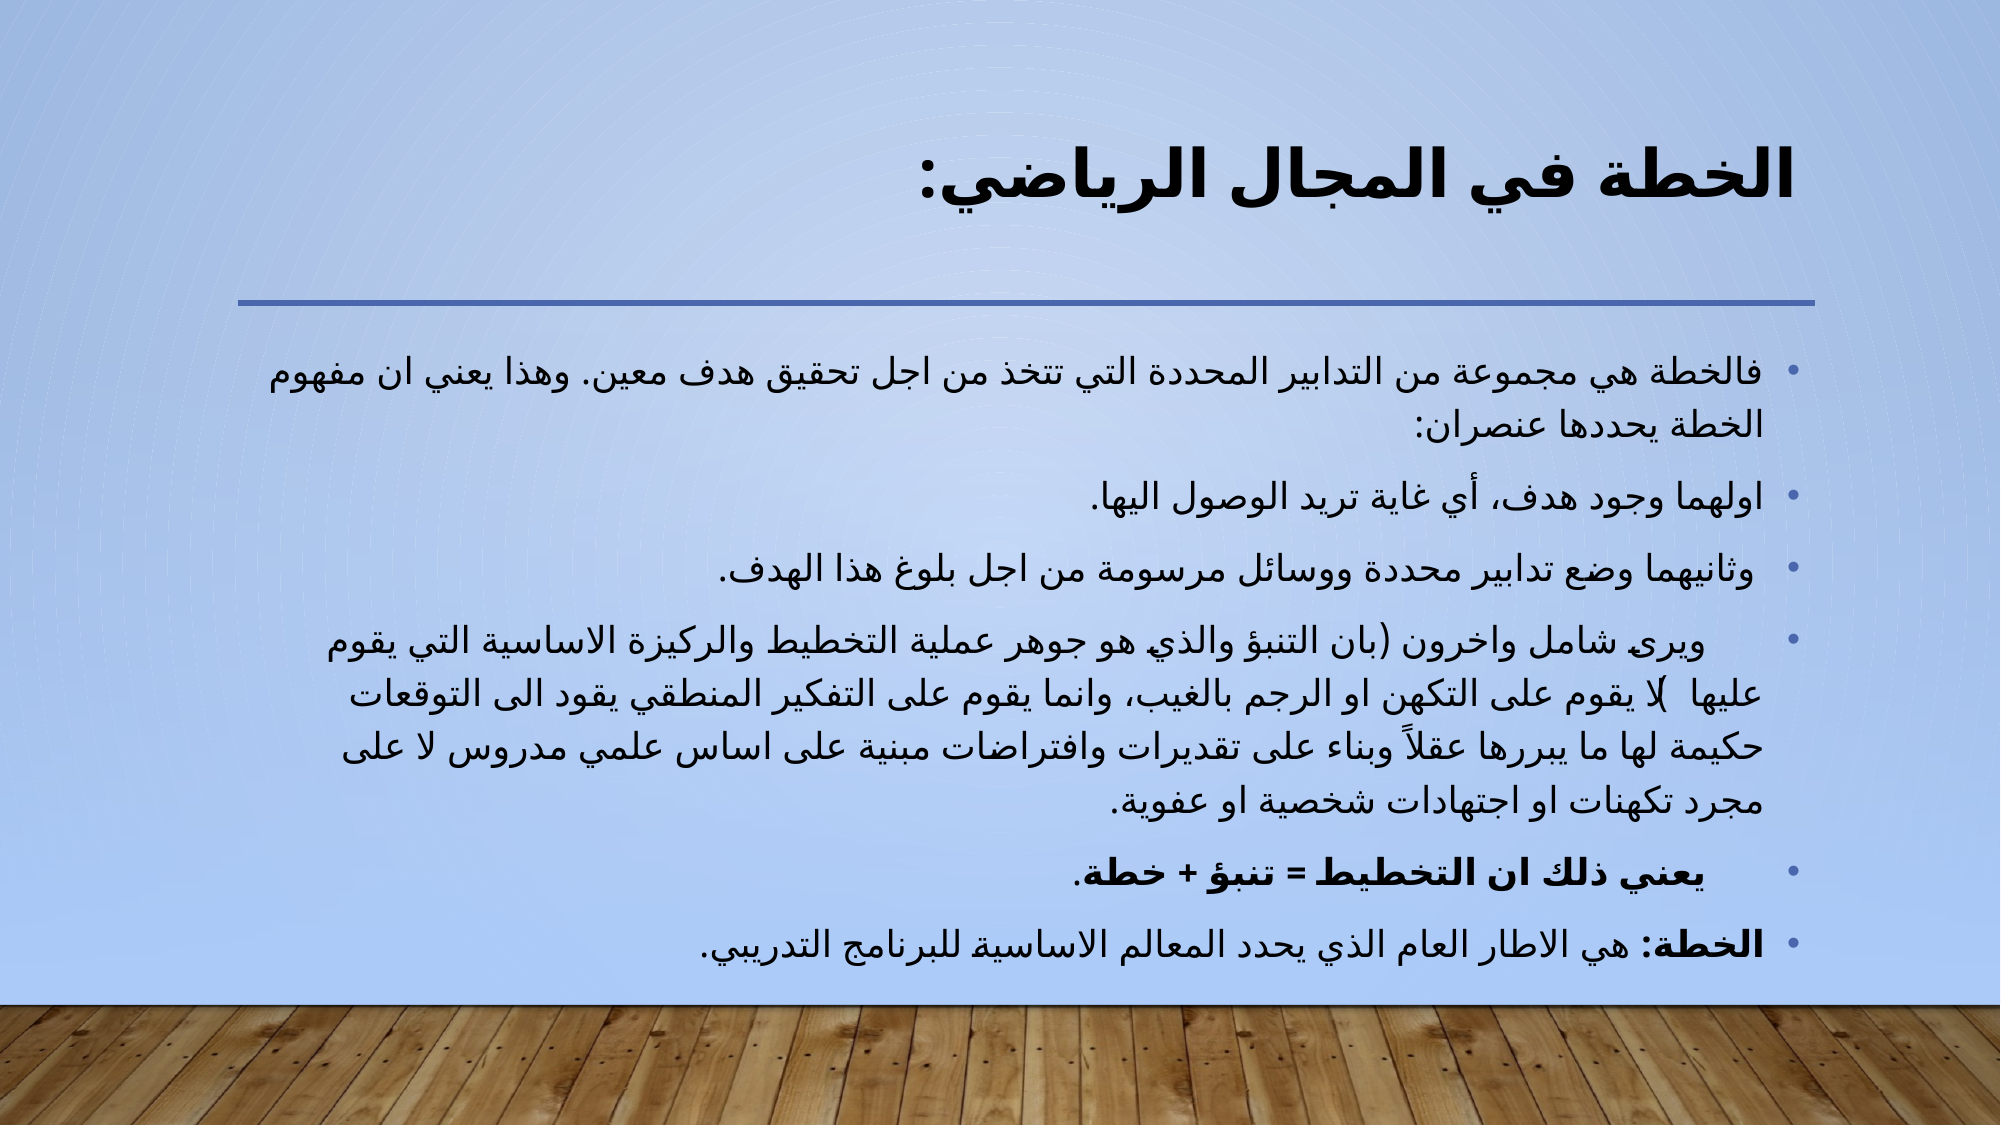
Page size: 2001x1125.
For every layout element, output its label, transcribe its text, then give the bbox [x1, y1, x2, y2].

picture [0, 1005, 2000, 1125]
title الخطة في المجال الرياضي: [238, 131, 1814, 305]
list فالخطة هي مجموعة من التدابير المحددة التي تتخذ من اجل تحقيق هدف معين. وهذا يعني ان مفهوم الخطة يحددها عنصران: اولهما وجود هدف، أي غاية تريد الوصول اليها. وثانيهما وضع تدابير محددة ووسائل مرسومة من اجل بلوغ هذا الهدف. ويرى شامل واخرون (بان التنبؤ والذي هو جوهر عملية التخطيط والركيزة الاساسية التي يقوم عليها) لا يقوم على التكهن او الرجم بالغيب، وانما يقوم على التفكير المنطقي يقود الى التوقعات حكيمة لها ما يبررها عقلاً وبناء على تقديرات وافتراضات مبنية على اساس علمي مدروس لا على مجرد تكهنات او اجتهادات شخصية او عفوية. يعني ذلك ان التخطيط = تنبؤ + خطة. الخطة: هي الاطار العام الذي يحدد المعالم الاساسية للبرنامج التدريبي. [238, 330, 1814, 980]
